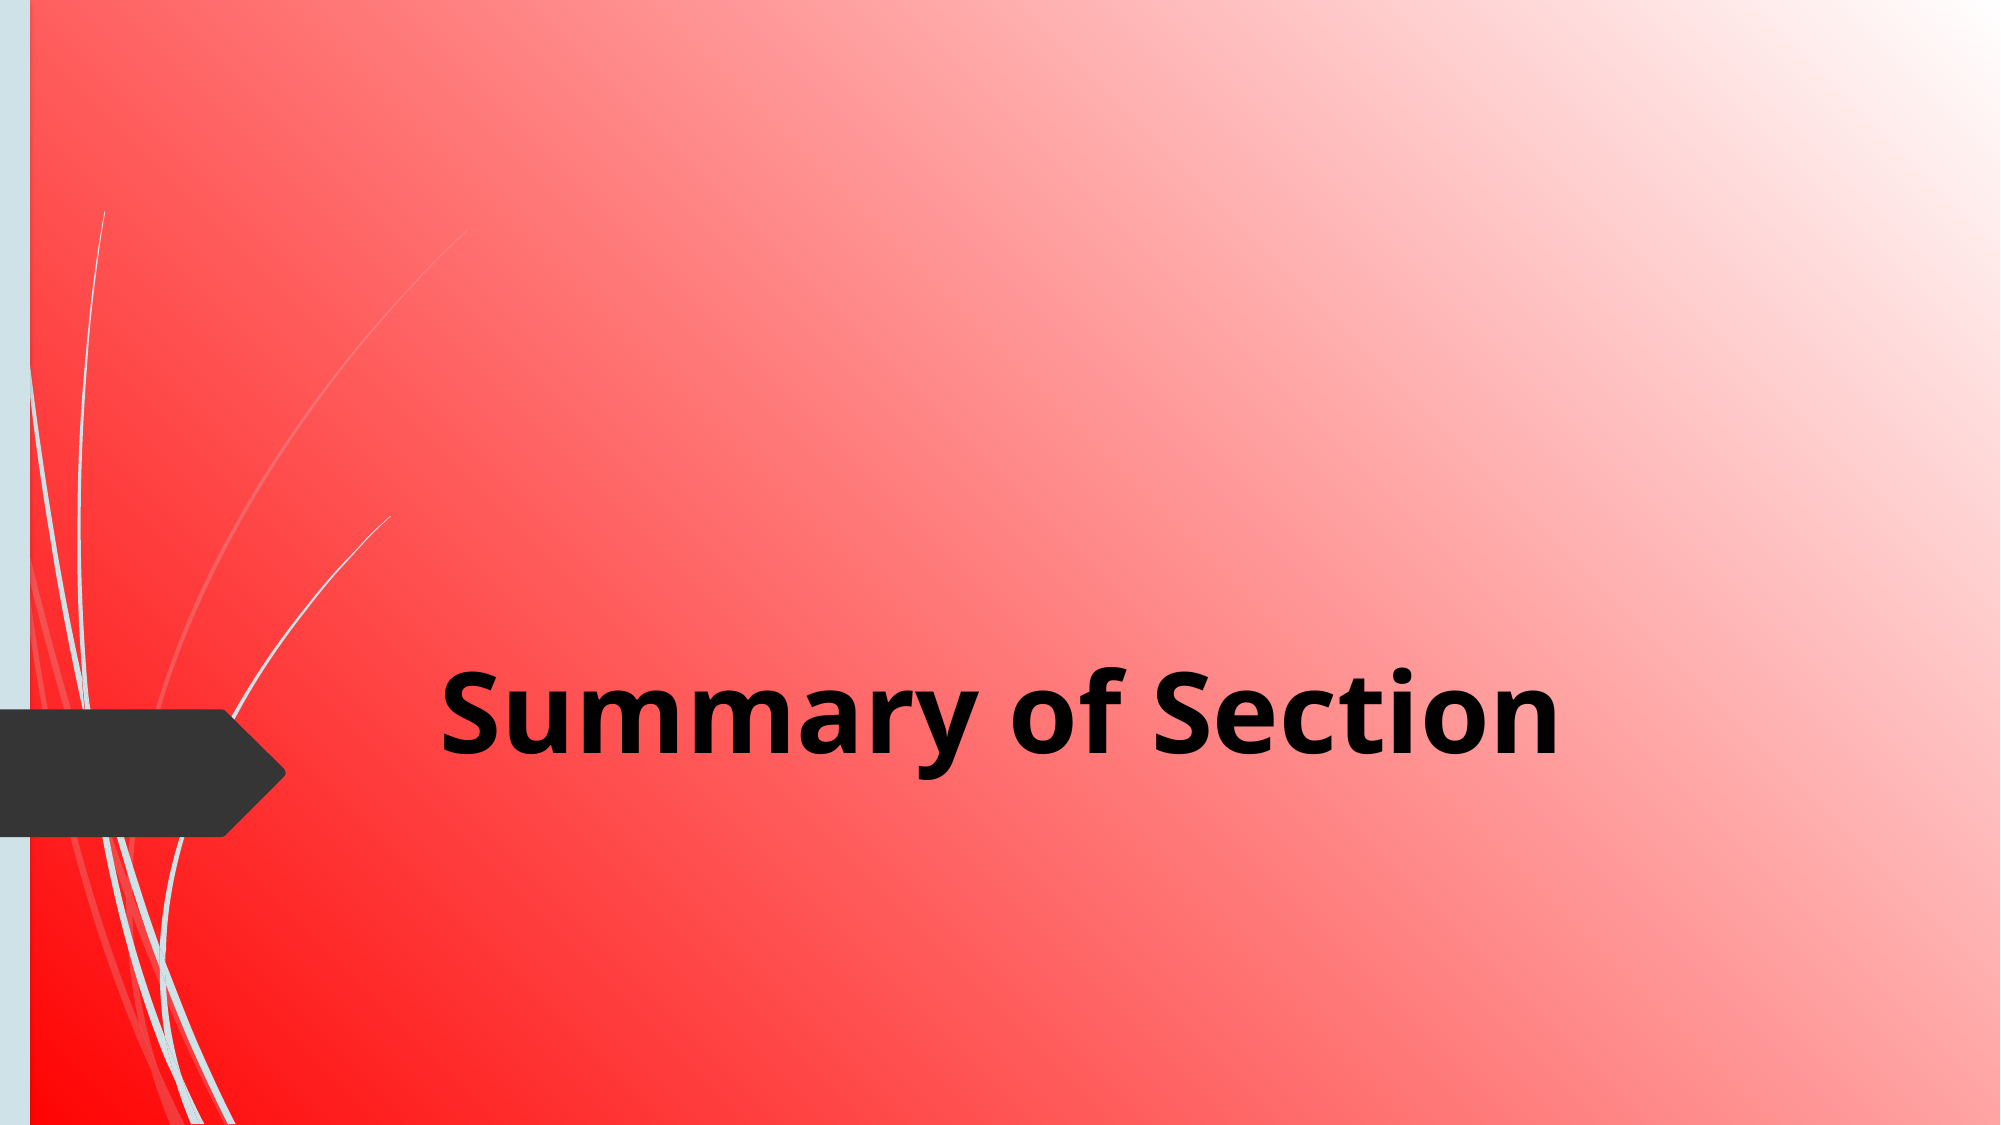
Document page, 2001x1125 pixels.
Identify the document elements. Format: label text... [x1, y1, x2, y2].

title Summary of Section [424, 412, 1888, 784]
